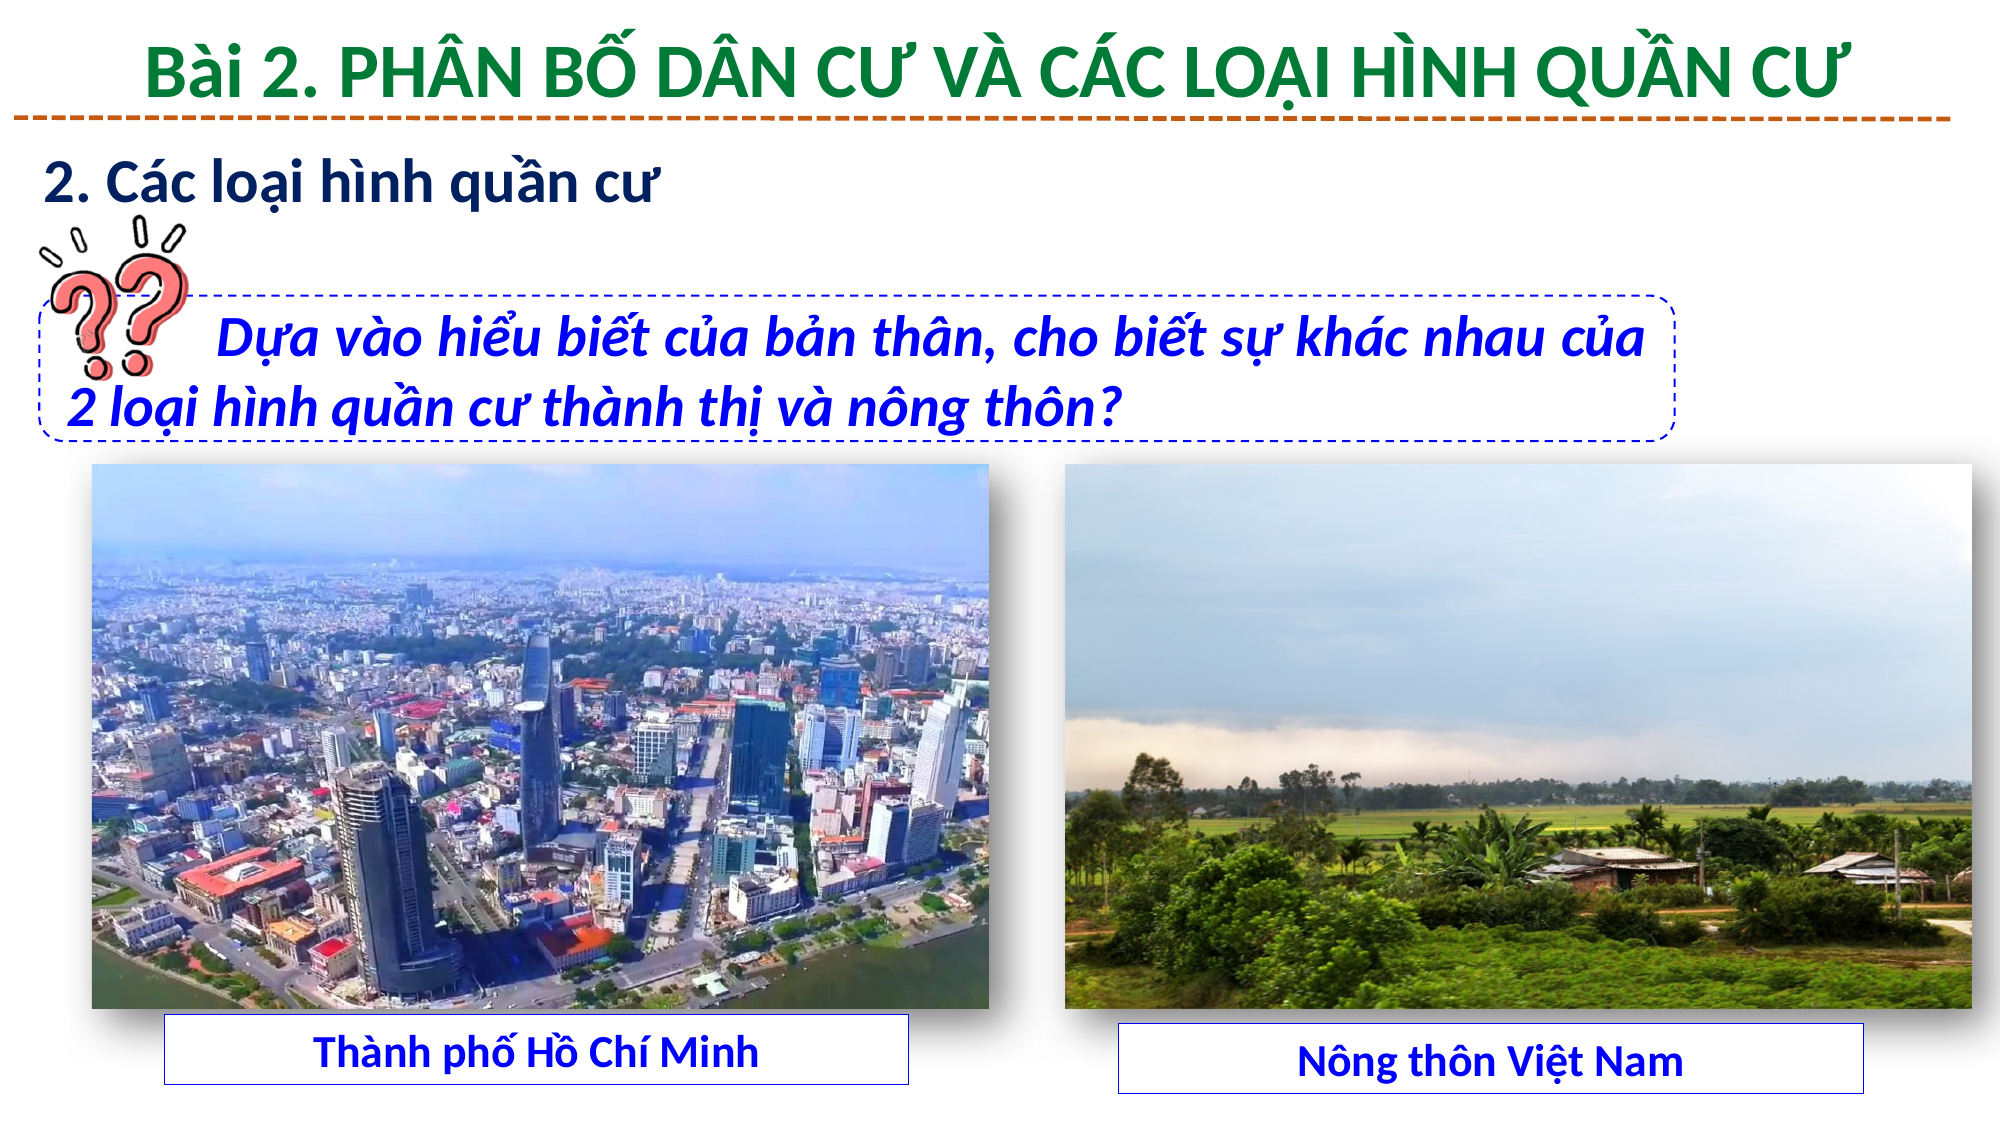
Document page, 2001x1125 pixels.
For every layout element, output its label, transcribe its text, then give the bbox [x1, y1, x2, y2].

text_box Bài 2. PHÂN BỐ DÂN CƯ VÀ CÁC LOẠI HÌNH QUẦN CƯ [37, 12, 1960, 120]
text_box 2. Các loại hình quần cư [28, 132, 1230, 223]
text_box Dựa vào hiểu biết của bản thân, cho biết sự khác nhau của 2 loại hình quần cư thành thị và nông thôn? [38, 294, 1676, 443]
picture [91, 464, 989, 1009]
text_box Thành phố Hồ Chí Minh [164, 1014, 909, 1085]
picture [1065, 464, 1972, 1009]
picture [32, 206, 197, 385]
text_box Nông thôn Việt Nam [1118, 1023, 1864, 1094]
